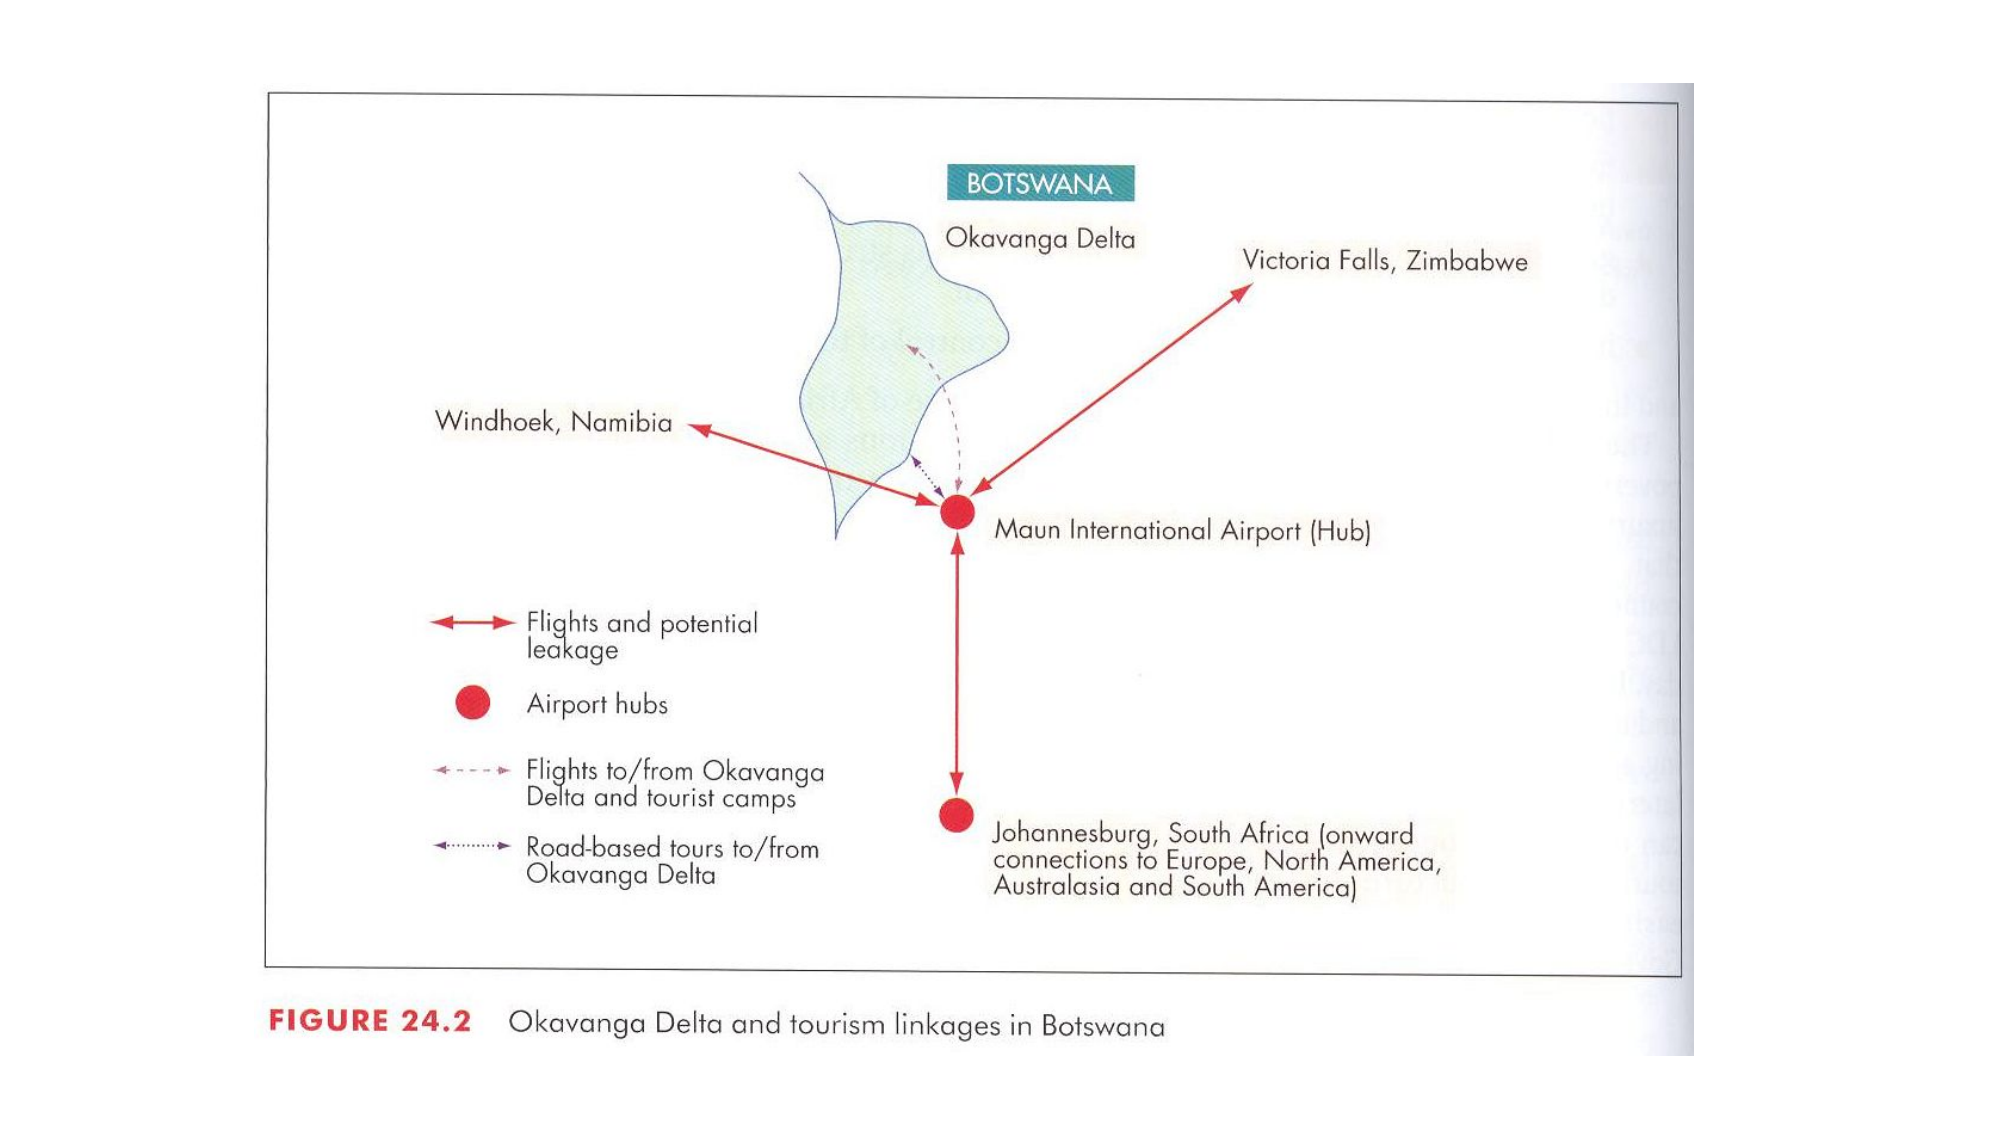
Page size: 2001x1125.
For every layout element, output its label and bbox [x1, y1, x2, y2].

picture [254, 83, 1694, 1056]
